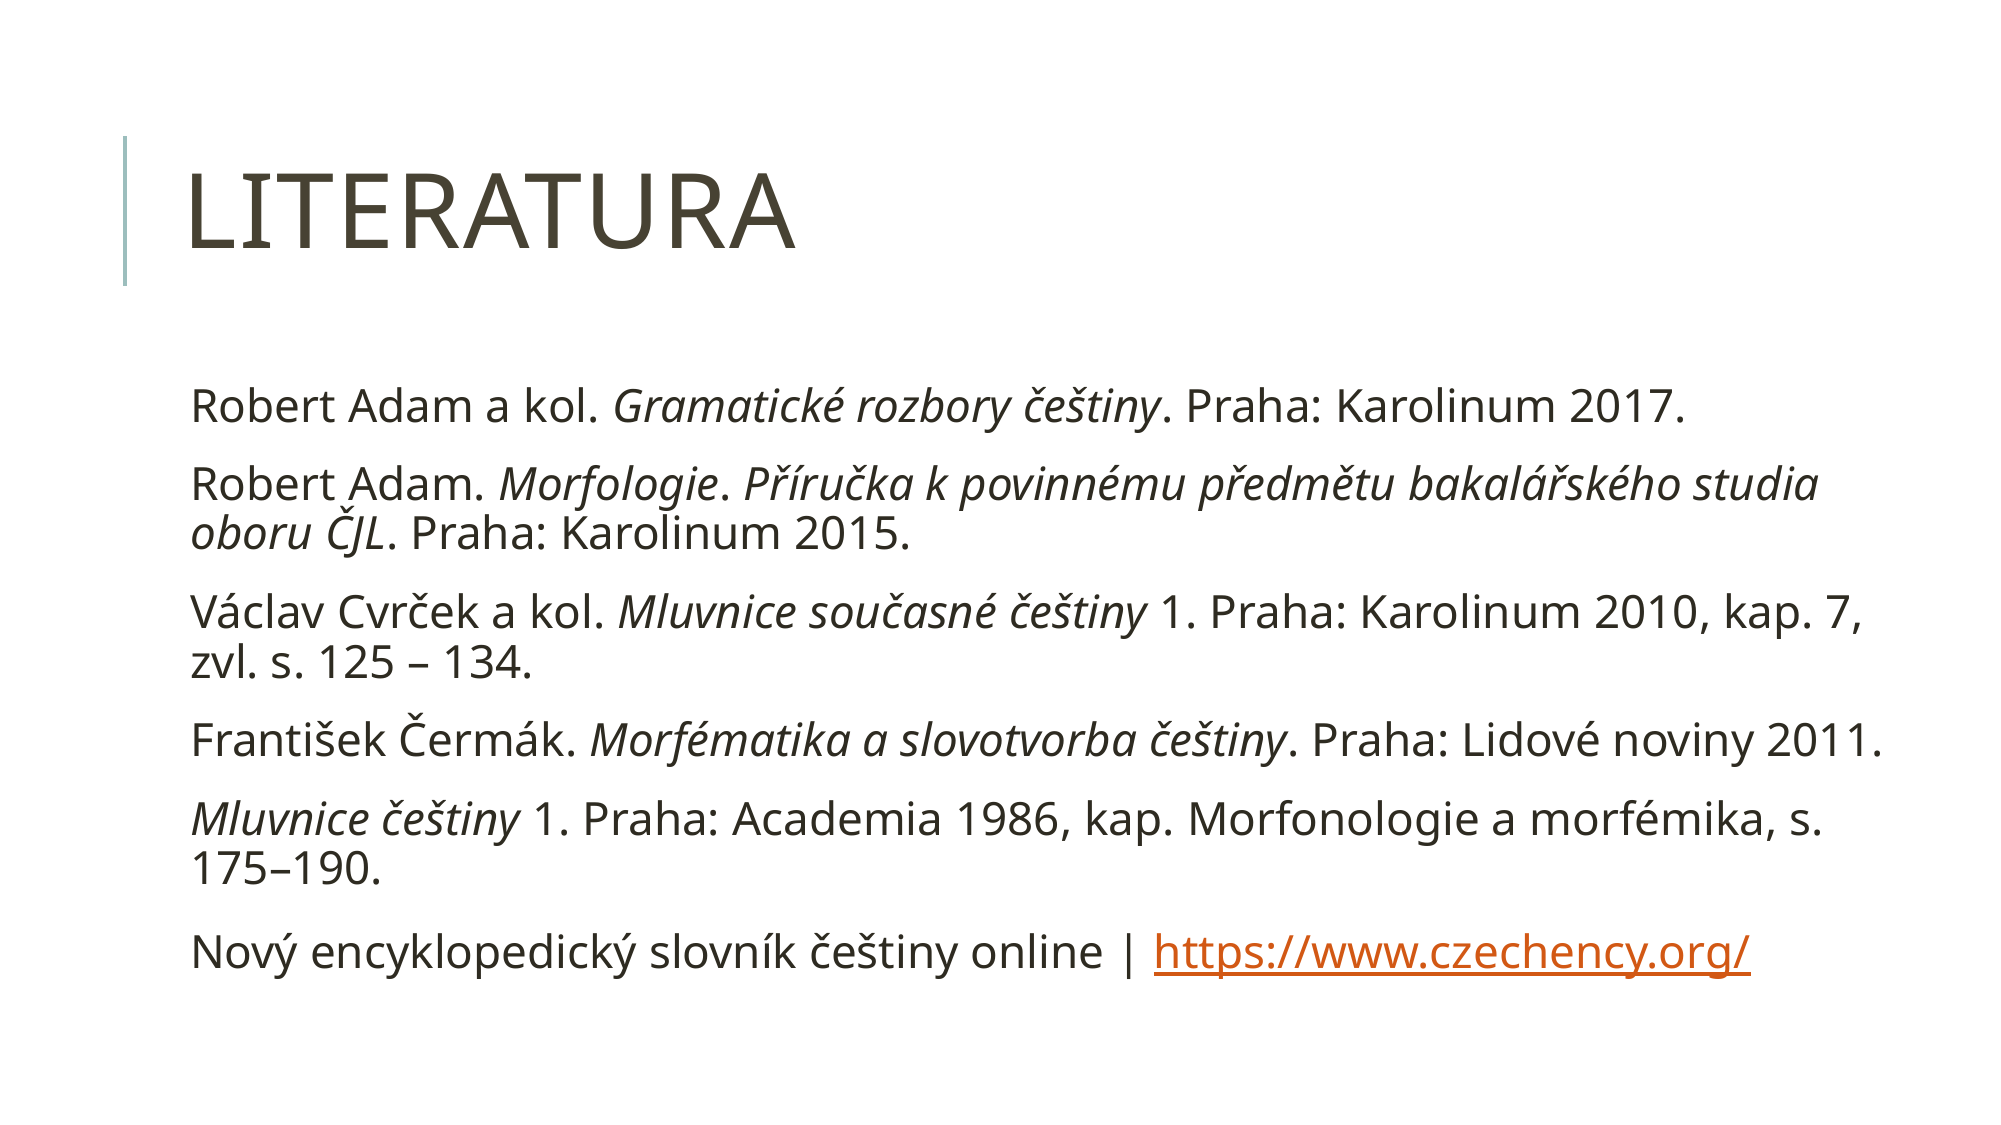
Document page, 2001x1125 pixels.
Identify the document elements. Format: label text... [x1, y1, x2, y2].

list Robert Adam a kol. Gramatické rozbory češtiny. Praha: Karolinum 2017. Robert Adam. Morfologie. Příručka k povinnému předmětu bakalářského studia oboru ČJL. Praha: Karolinum 2015. Václav Cvrček a kol. Mluvnice současné češtiny 1. Praha: Karolinum 2010, kap. 7, zvl. s. 125 – 134. František Čermák. Morfématika a slovotvorba češtiny. Praha: Lidové noviny 2011. Mluvnice češtiny 1. Praha: Academia 1986, kap. Morfonologie a morfémika, s. 175–190. Nový encyklopedický slovník češtiny online | https://www.czechency.org/ [168, 375, 1937, 1035]
title Literatura [168, 96, 1763, 342]
